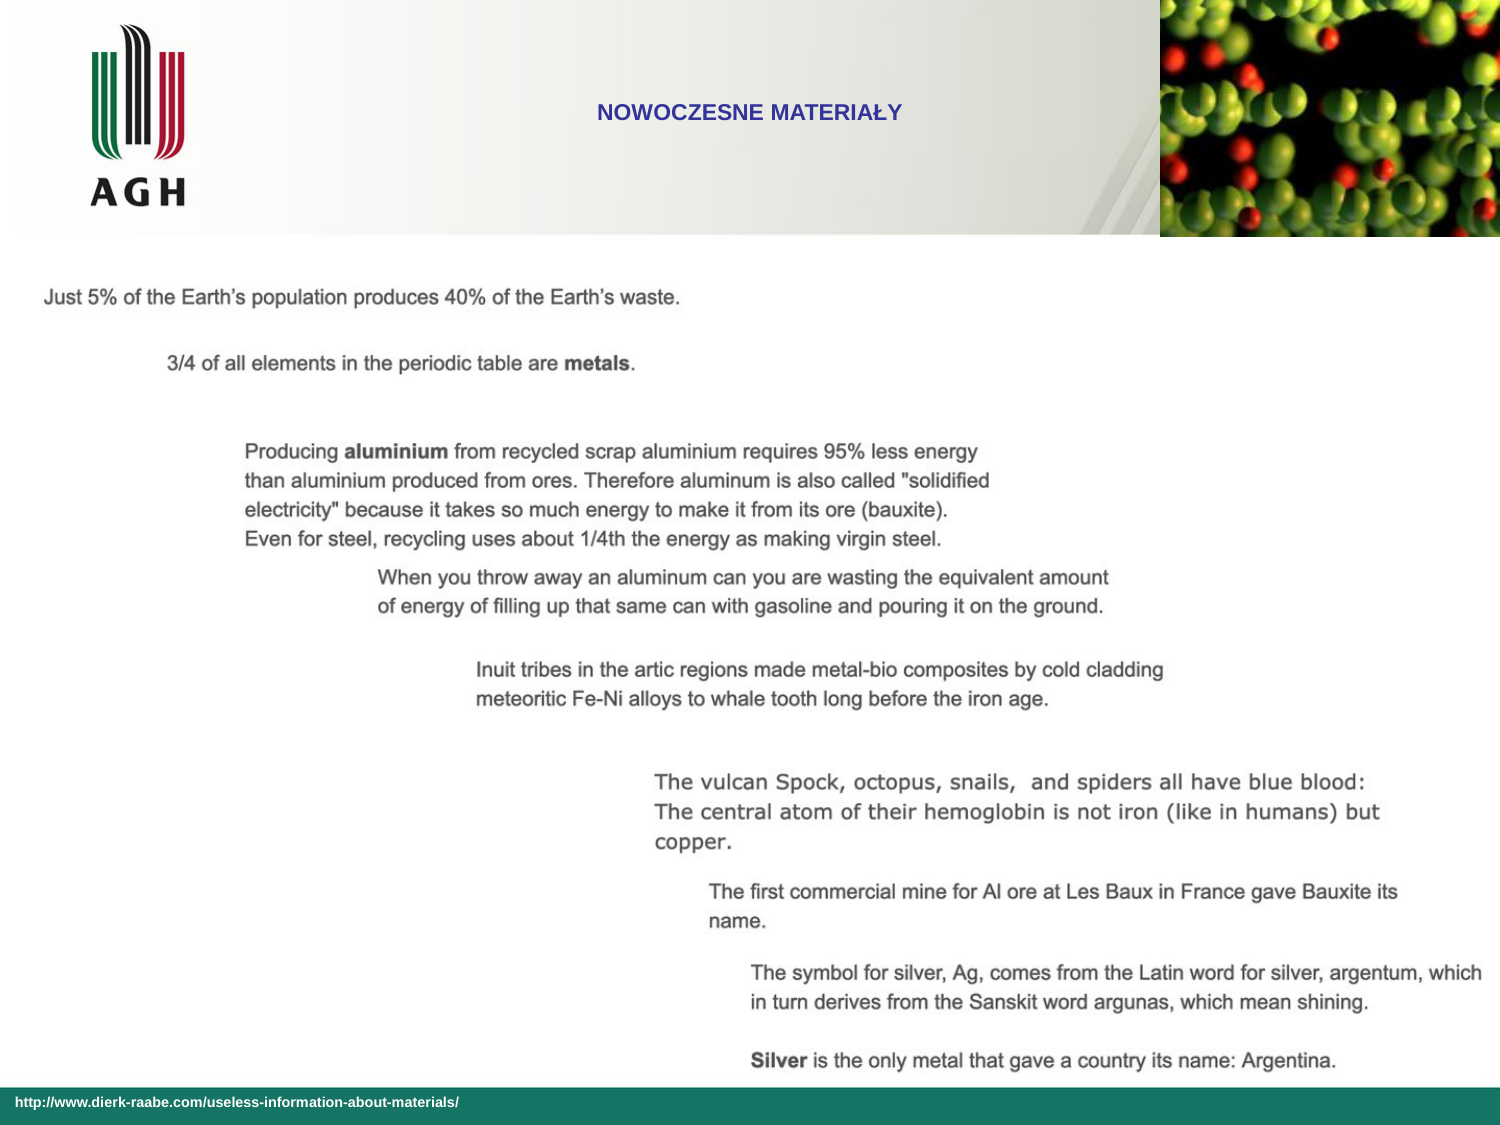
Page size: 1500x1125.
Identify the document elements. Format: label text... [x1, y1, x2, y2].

text_box NOWOCZESNE MATERIAŁY [584, 98, 916, 149]
text_box http://www.dierk-raabe.com/useless-information-about-materials/ [0, 1084, 1500, 1125]
picture [0, 0, 1500, 1085]
